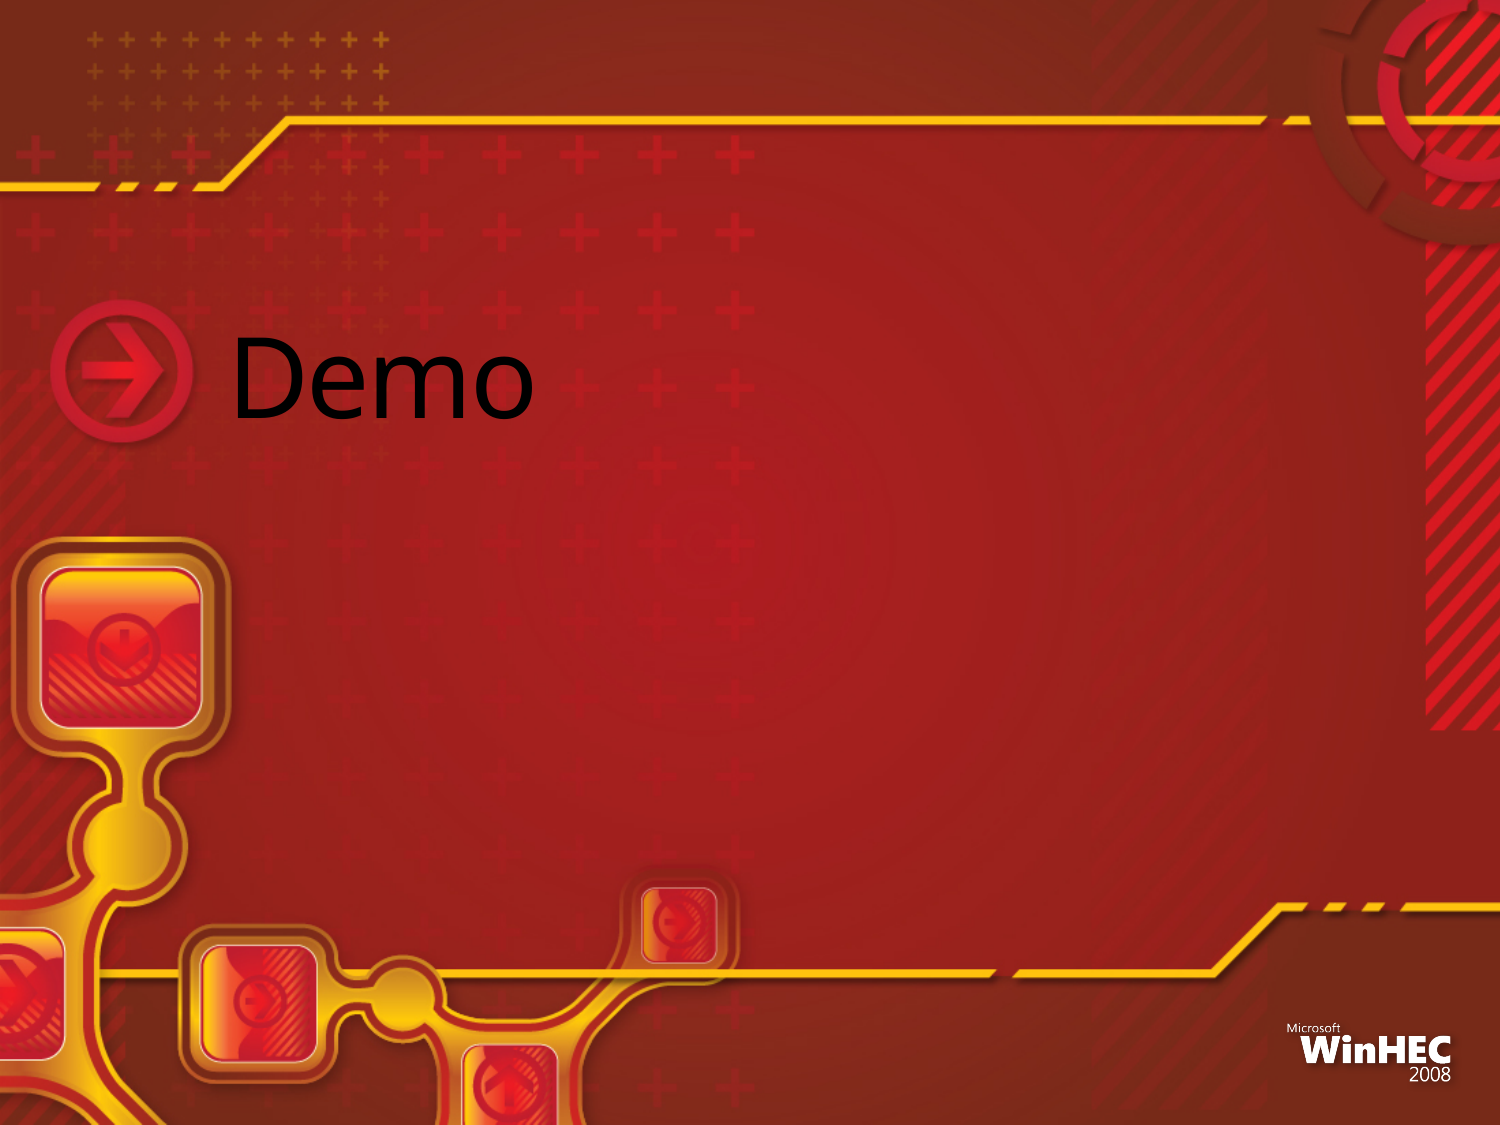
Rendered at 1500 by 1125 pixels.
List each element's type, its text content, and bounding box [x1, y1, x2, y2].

picture [0, 0, 1500, 1125]
title Demo [227, 321, 1400, 445]
